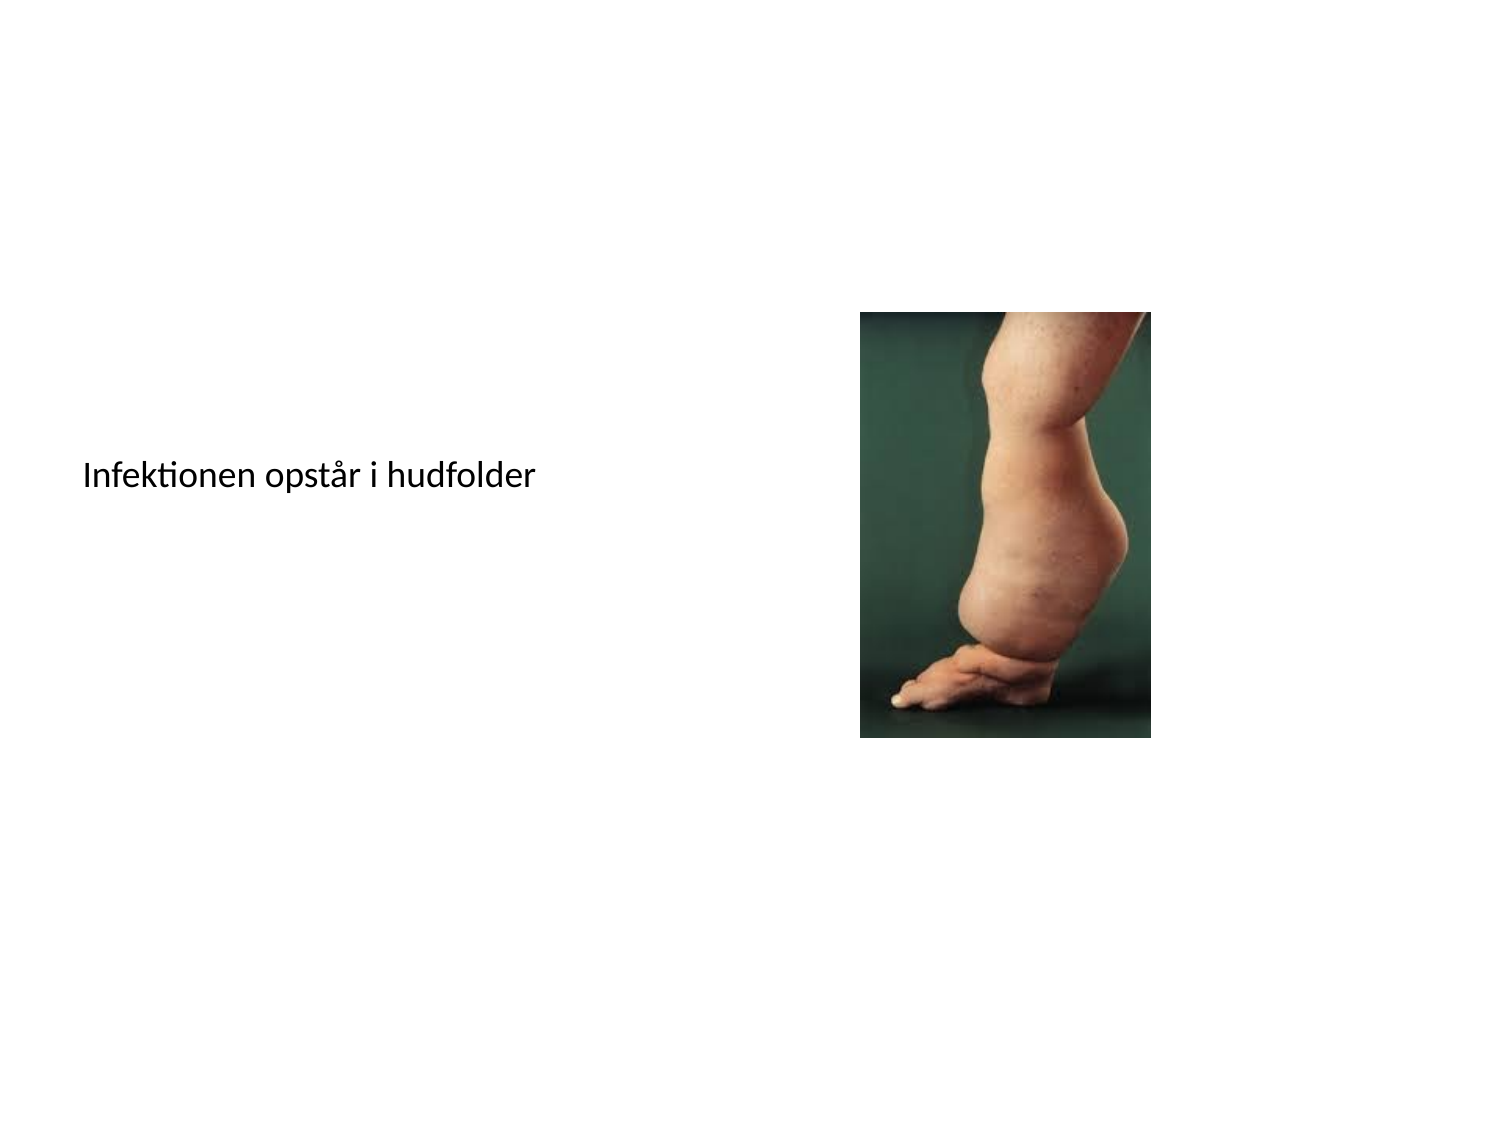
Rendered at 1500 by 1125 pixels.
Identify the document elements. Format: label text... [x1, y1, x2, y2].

list Infektionen opstår i hudfolder [74, 234, 569, 1006]
picture [860, 312, 1152, 738]
